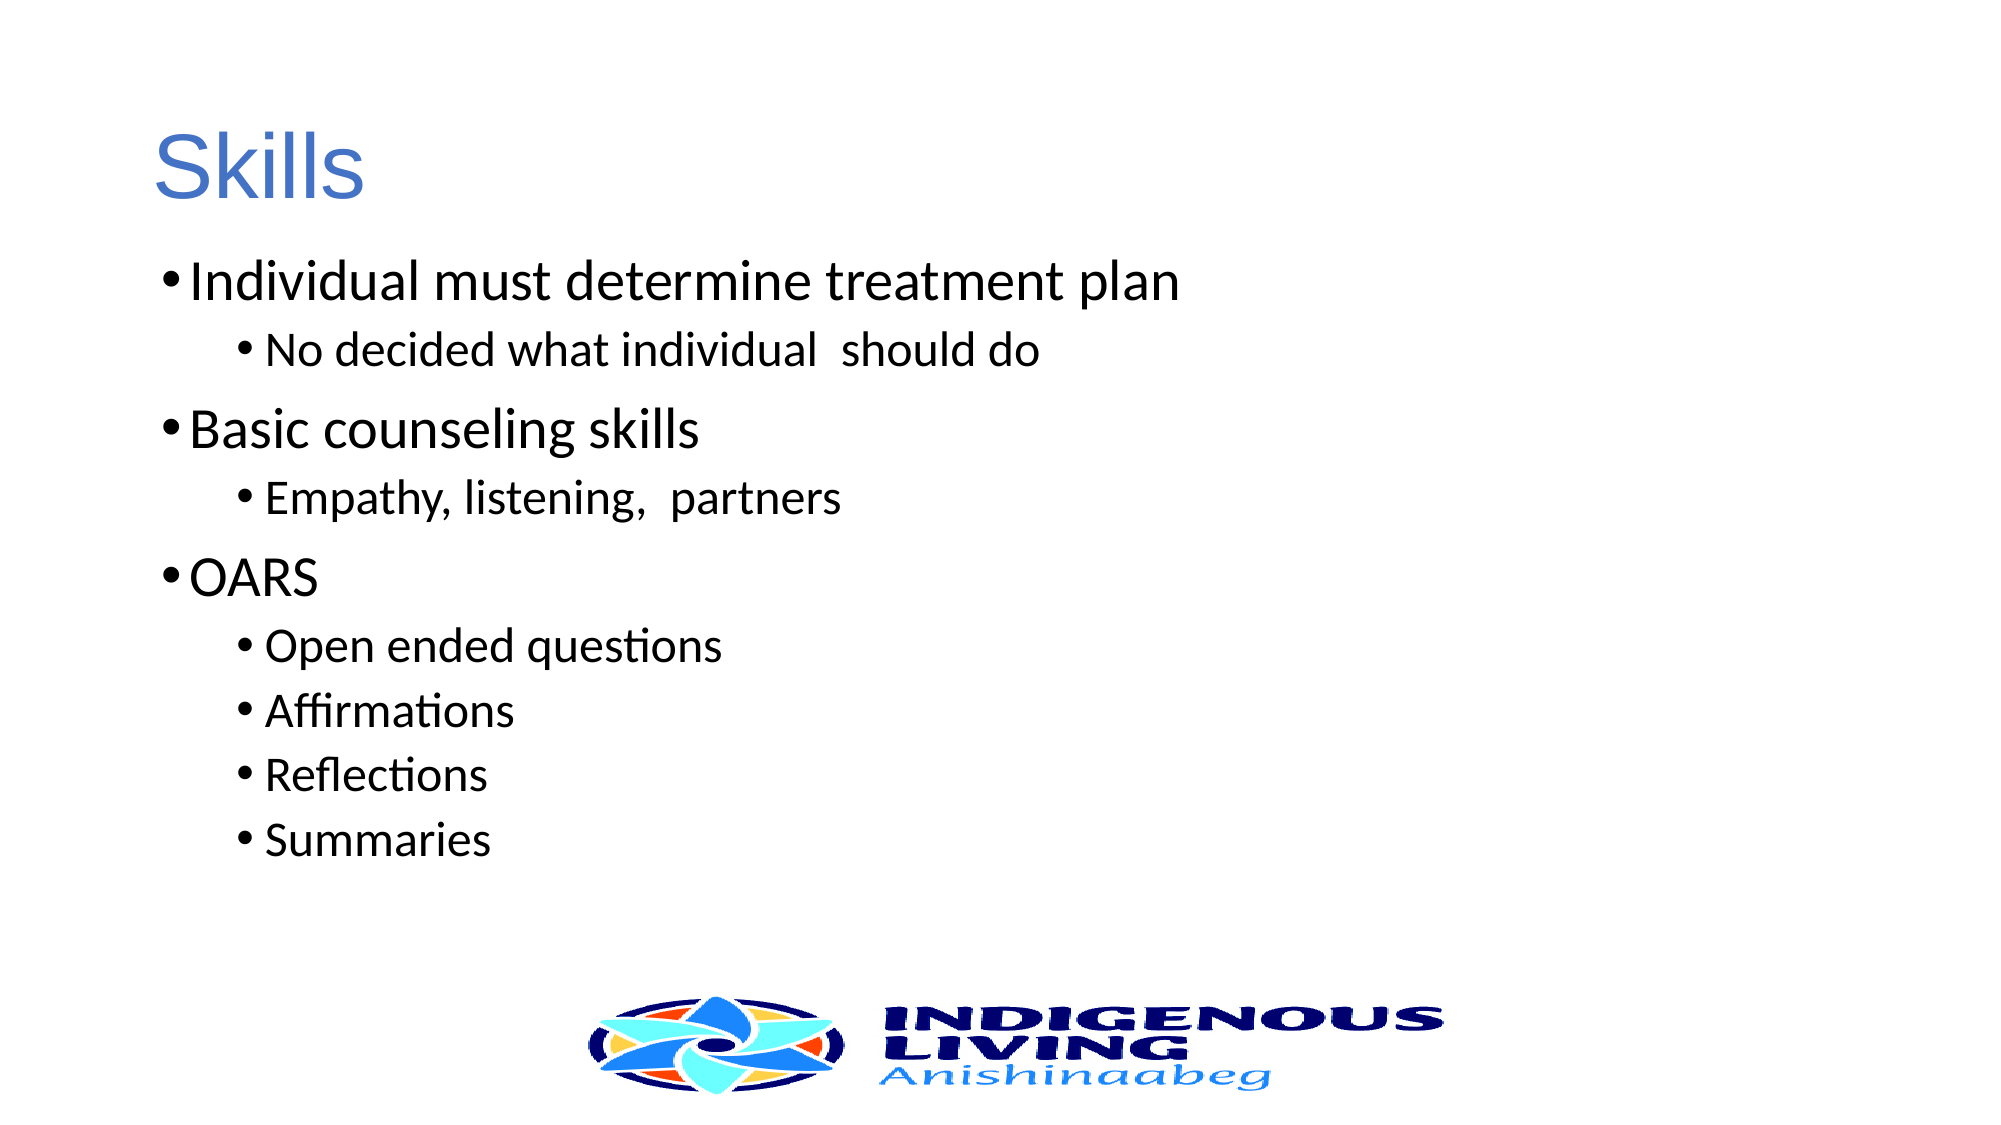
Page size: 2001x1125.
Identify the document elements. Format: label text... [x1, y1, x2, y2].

list Individual must determine treatment plan No decided what individual should do Basic counseling skills Empathy, listening, partners OARS Open ended questions Affirmations Reflections Summaries [137, 242, 1863, 1014]
picture [576, 1014, 1457, 1103]
title Skills [137, 59, 1863, 242]
